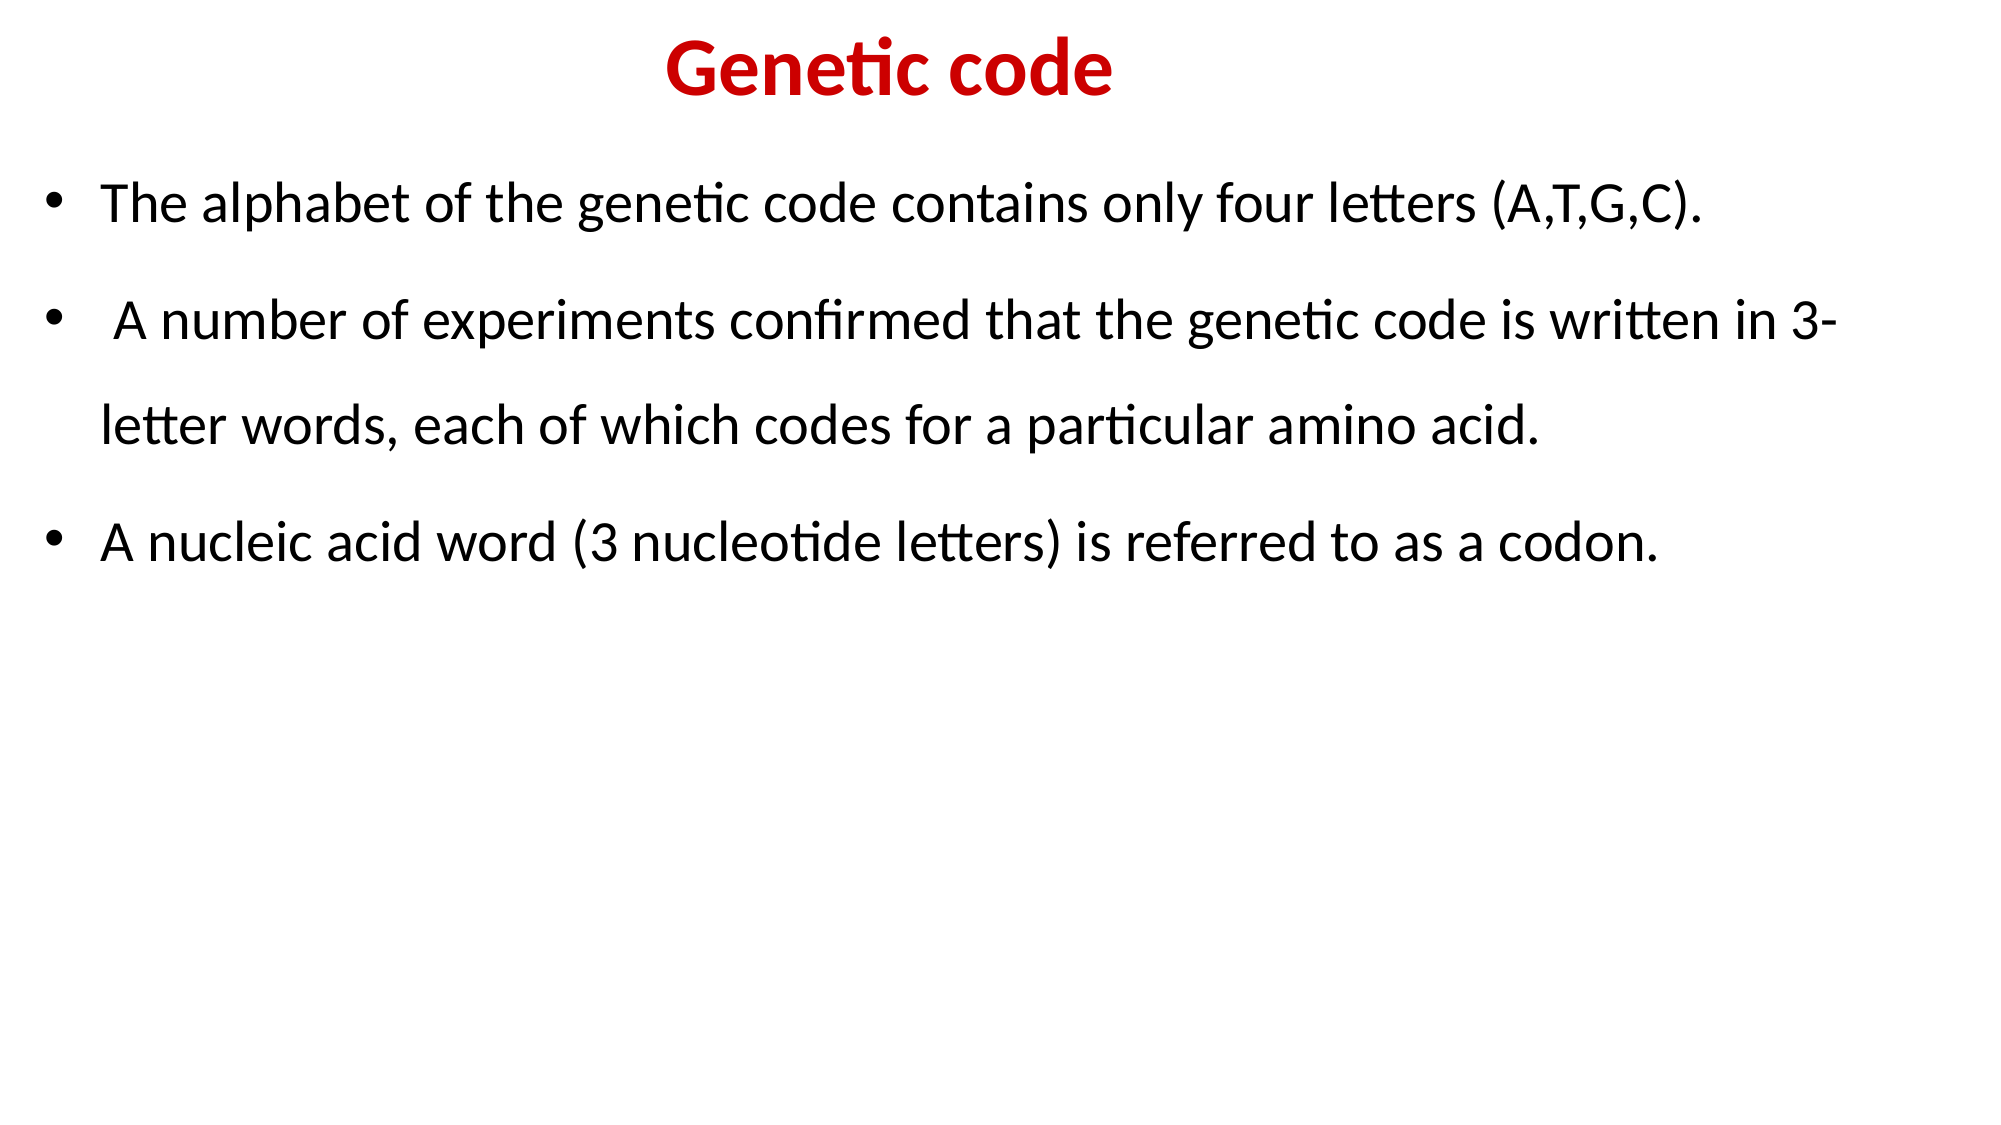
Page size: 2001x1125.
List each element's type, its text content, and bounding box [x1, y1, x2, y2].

list The alphabet of the genetic code contains only four letters (A,T,G,C). A number of experiments confirmed that the genetic code is written in 3-letter words, each of which codes for a particular amino acid. A nucleic acid word (3 nucleotide letters) is referred to as a codon. [29, 121, 1940, 1036]
title Genetic code [301, 0, 1480, 121]
